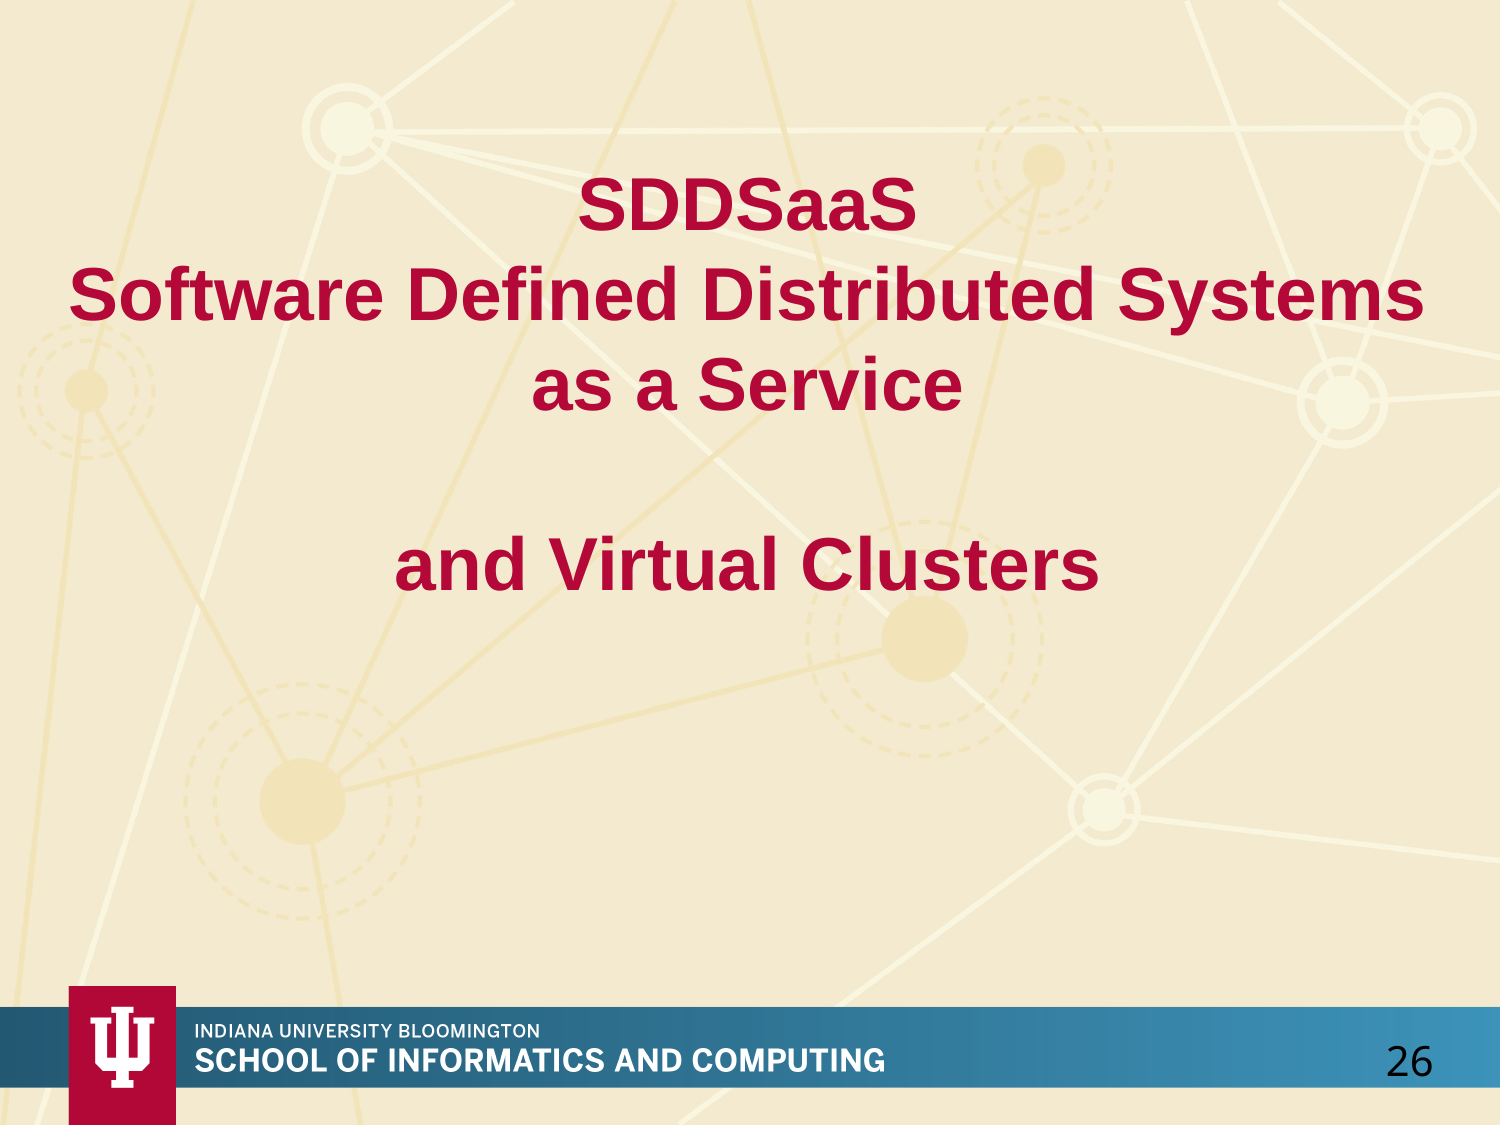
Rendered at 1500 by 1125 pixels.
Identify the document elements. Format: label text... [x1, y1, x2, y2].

picture [0, 0, 1500, 1125]
title SDDSaaS Software Defined Distributed Systems as a Service and Virtual Clusters [17, 349, 1479, 591]
slide_number 26 [1371, 1026, 1479, 1076]
